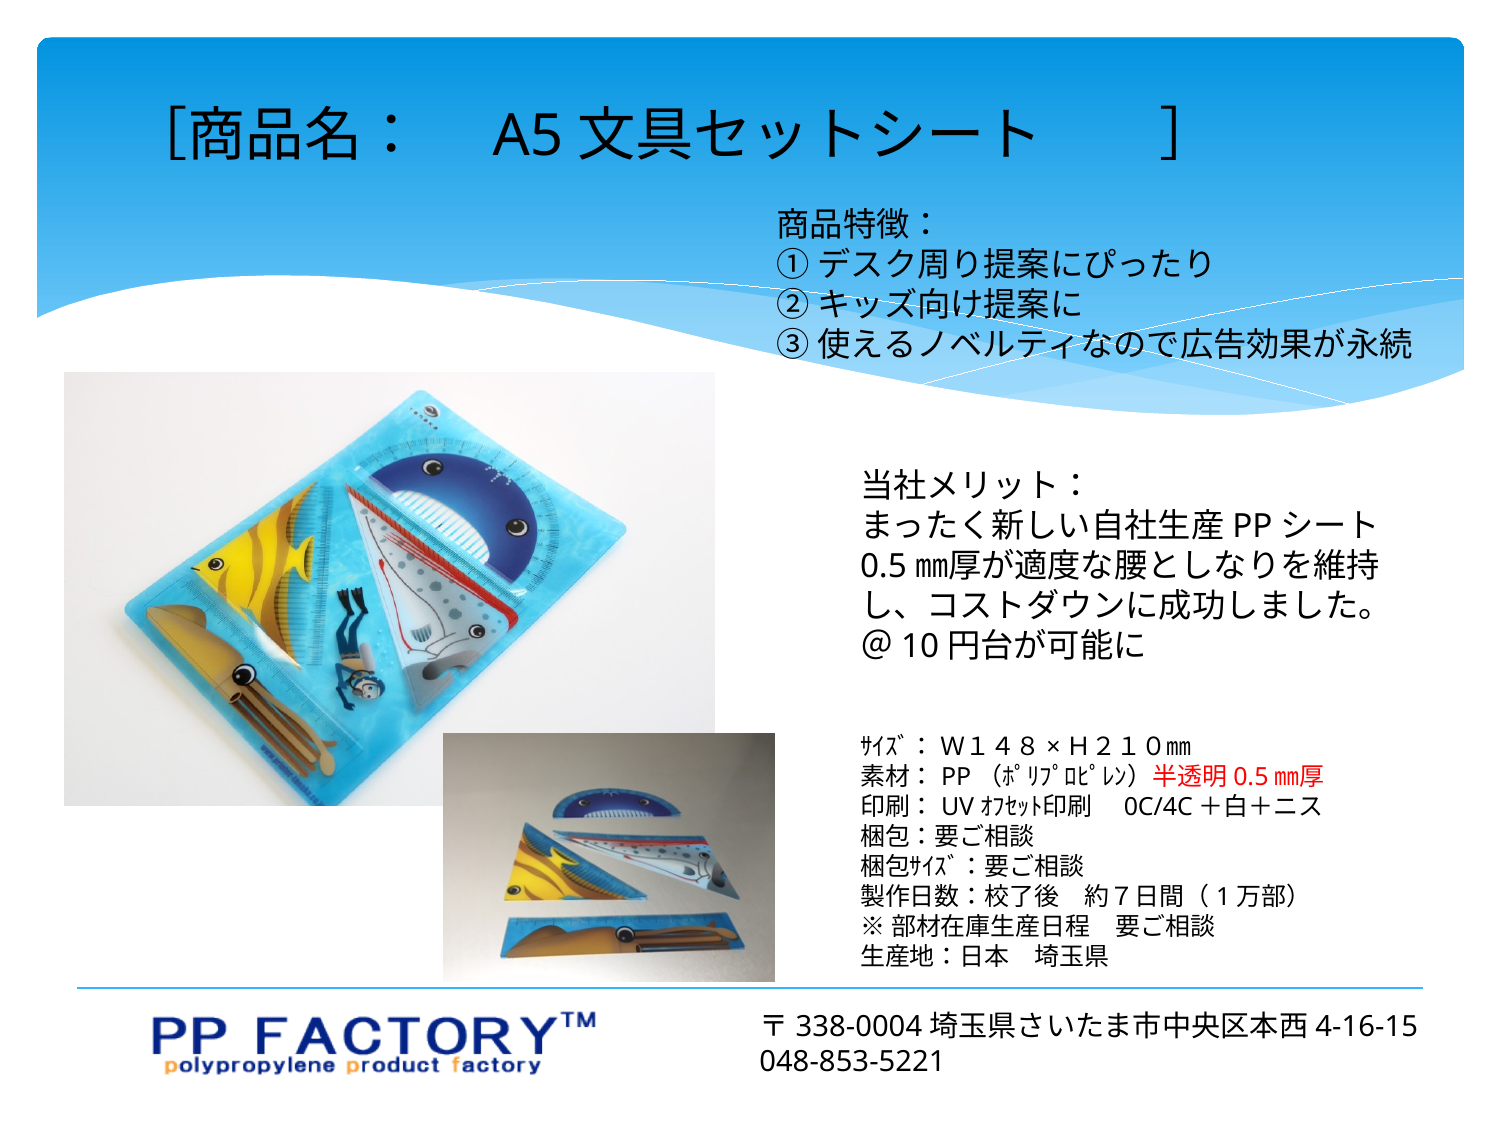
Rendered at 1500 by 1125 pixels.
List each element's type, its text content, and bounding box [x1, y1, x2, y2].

text_box 当社メリット： まったく新しい自社生産PPシート0.5㎜厚が適度な腰としなりを維持し、コストダウンに成功しました。 ＠10円台が可能に [845, 457, 1424, 672]
picture [135, 999, 610, 1091]
text_box ［商品名： A5文具セットシート ］ [114, 90, 1233, 175]
picture [64, 372, 775, 982]
text_box 商品特徴： ①デスク周り提案にぴったり ②キッズ向け提案に ③使えるノベルティなので広告効果が永続 [761, 196, 1458, 371]
text_box ｻｲｽﾞ： Ｗ１４８×Ｈ２１０㎜ 素材：PP（ﾎﾟﾘﾌﾟﾛﾋﾟﾚﾝ）半透明0.5㎜厚 印刷：UVｵﾌｾｯﾄ印刷 0C/4C＋白＋ニス 梱包：要ご相談 梱包ｻｲｽﾞ：要ご相談 製作日数：校了後 約７日間（1万部） ※部材在庫生産日程 要ご相談 生産地：日本 埼玉県 [845, 723, 1424, 978]
text_box 〒338-0004埼玉県さいたま市中央区本西4-16-15 048-853-5221 [744, 999, 1434, 1085]
